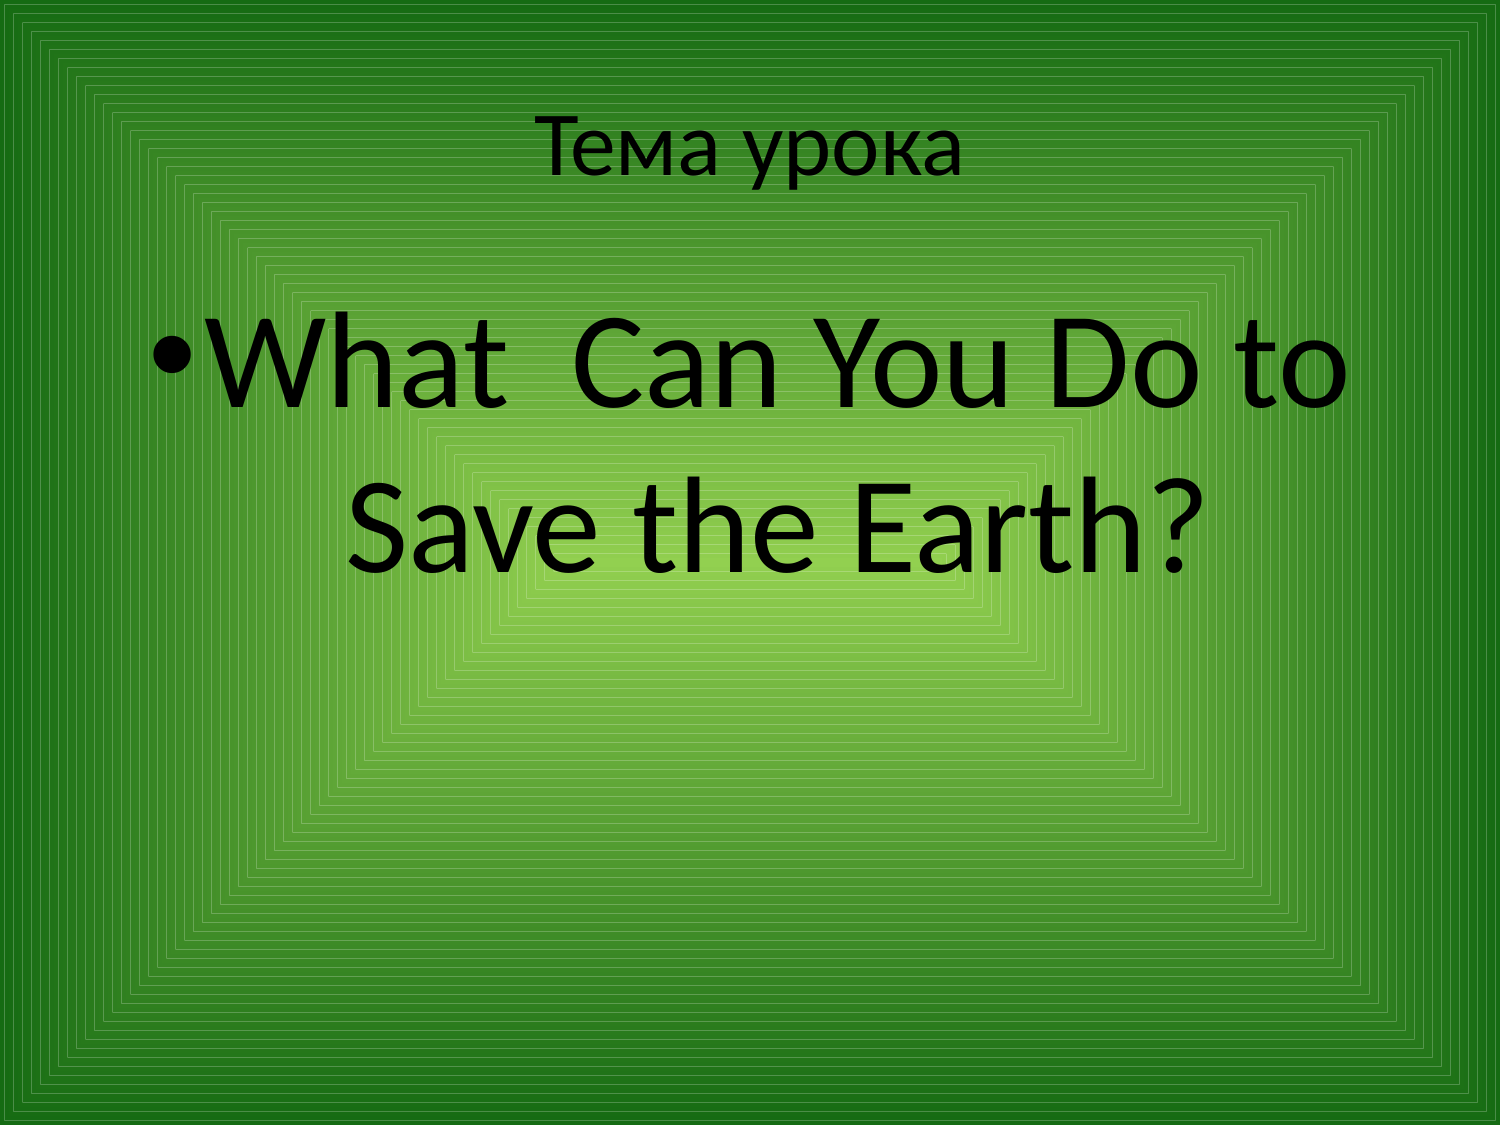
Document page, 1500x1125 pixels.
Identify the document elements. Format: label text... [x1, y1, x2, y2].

list What Can You Do to Save the Earth? [75, 262, 1425, 1005]
title Тема урока [75, 45, 1425, 233]
